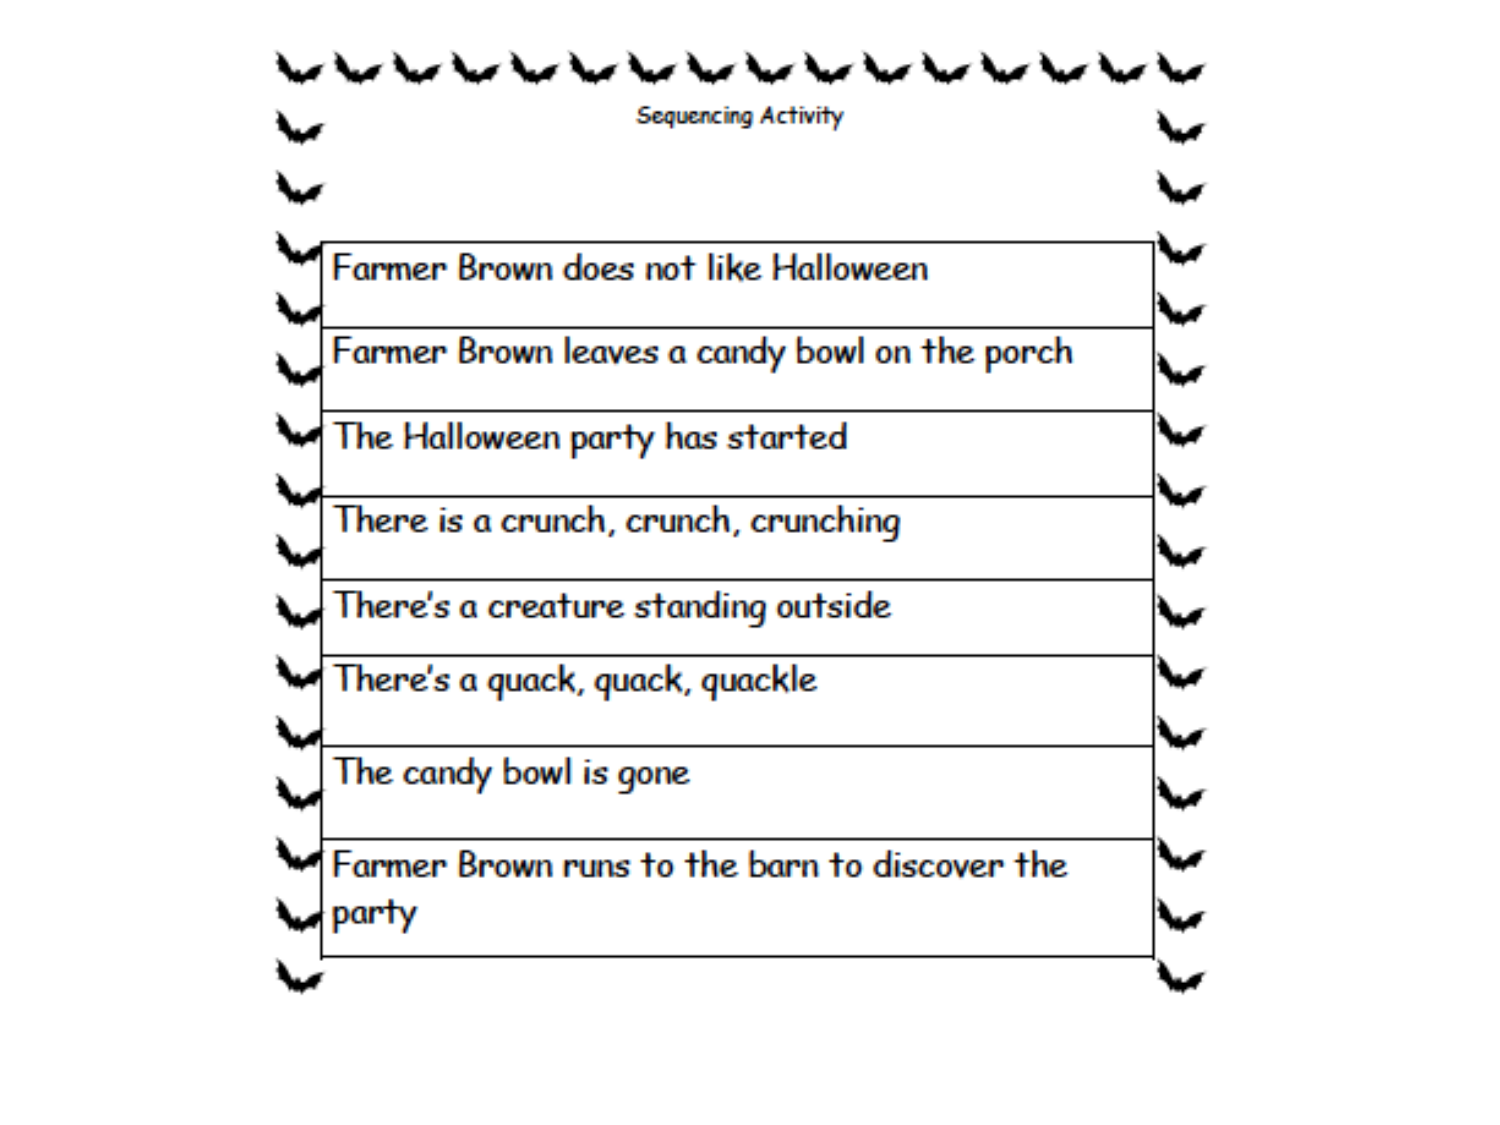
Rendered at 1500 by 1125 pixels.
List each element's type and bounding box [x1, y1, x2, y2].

picture [245, 19, 1229, 1005]
